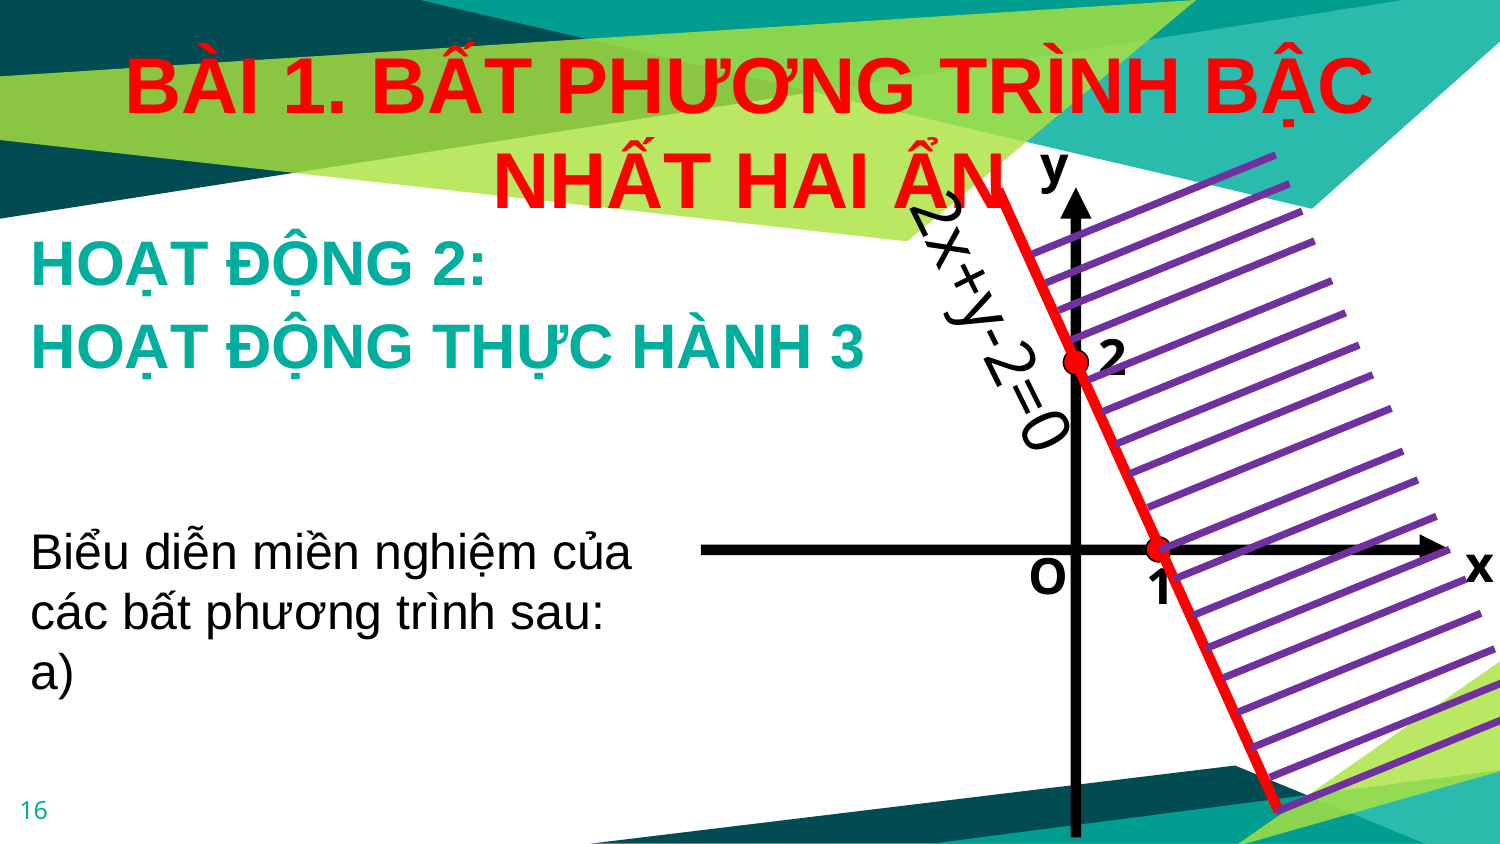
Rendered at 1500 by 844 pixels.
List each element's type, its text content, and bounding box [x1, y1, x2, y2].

text_box y [1025, 124, 1089, 186]
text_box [1192, 516, 1437, 616]
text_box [1159, 450, 1404, 551]
title BÀI 1. BẤT PHƯƠNG TRÌNH BẬC NHẤT HAI ẨN [55, 19, 1445, 245]
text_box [1128, 374, 1374, 475]
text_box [1101, 312, 1346, 413]
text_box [1174, 479, 1419, 580]
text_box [1031, 154, 1277, 255]
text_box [1269, 677, 1500, 778]
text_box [1088, 280, 1333, 380]
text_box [1070, 240, 1315, 341]
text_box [1237, 612, 1482, 713]
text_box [1045, 183, 1290, 284]
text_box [997, 189, 1271, 812]
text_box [1058, 210, 1303, 311]
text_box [1147, 407, 1392, 508]
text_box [1276, 712, 1500, 812]
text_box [1222, 578, 1467, 679]
text_box x [1450, 524, 1500, 600]
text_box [1205, 549, 1450, 649]
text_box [1115, 344, 1360, 445]
slide_number 16 [4, 779, 95, 844]
list HOẠT ĐỘNG 2: HOẠT ĐỘNG THỰC HÀNH 3 [15, 207, 898, 456]
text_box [1250, 648, 1496, 749]
text_box 2x+y-2=0 [883, 160, 992, 423]
